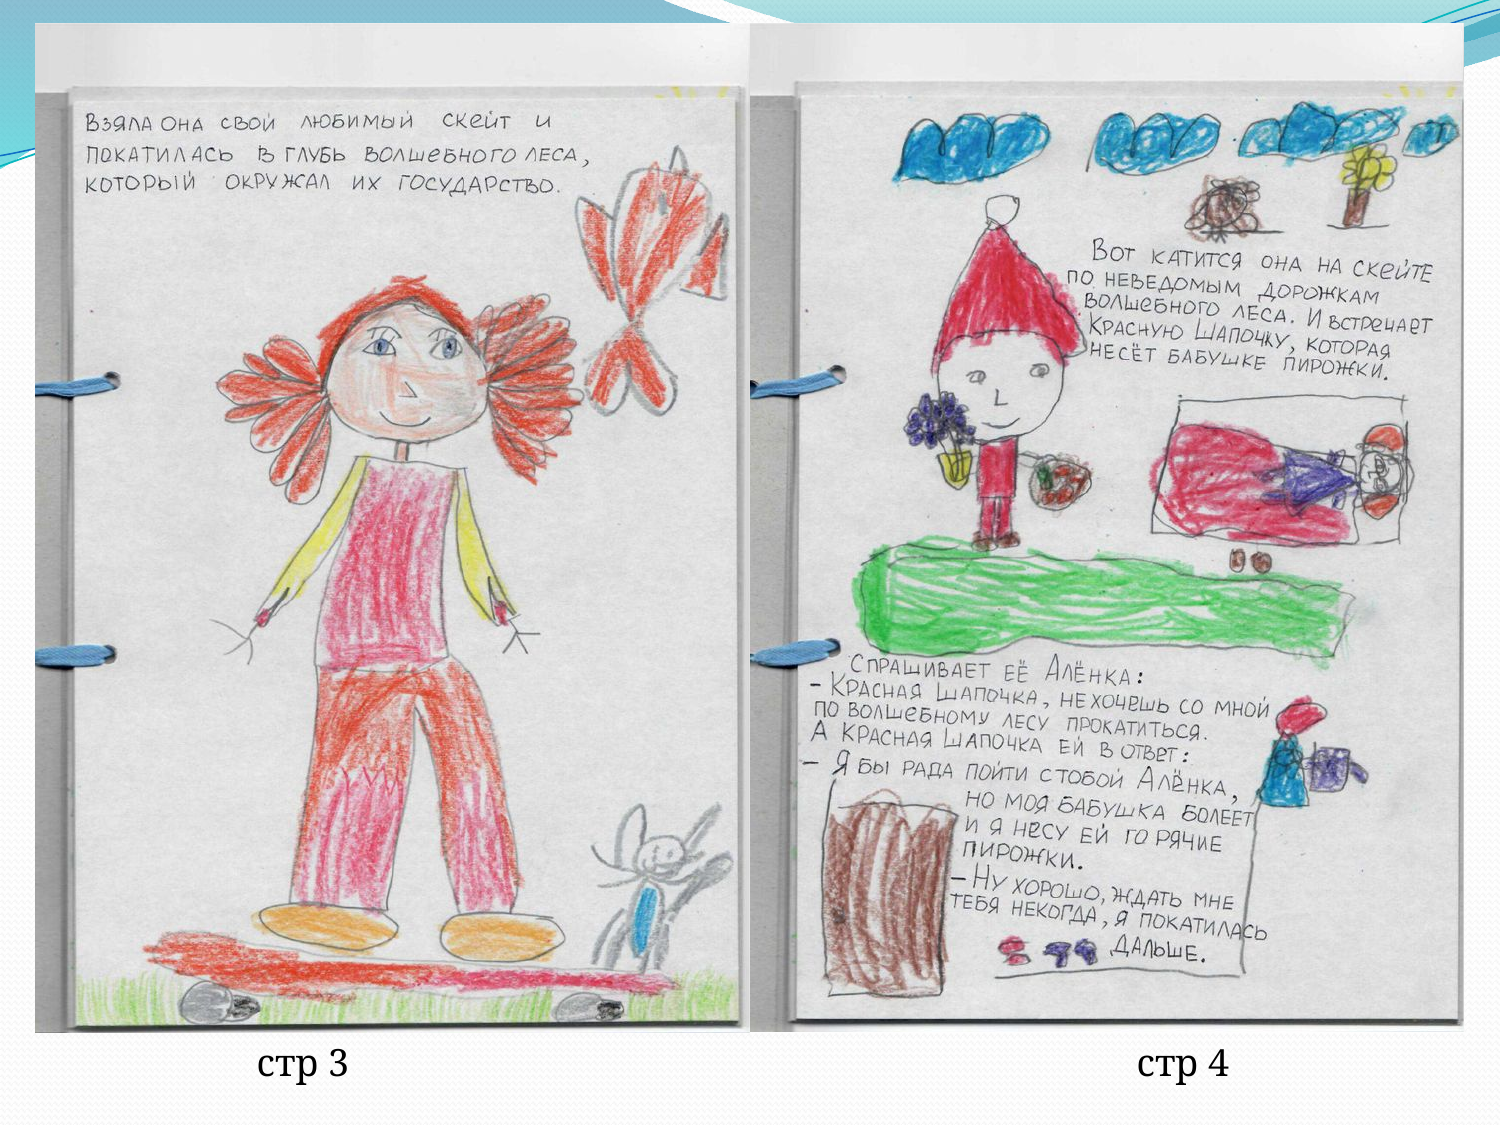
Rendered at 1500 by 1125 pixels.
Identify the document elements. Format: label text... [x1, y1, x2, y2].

picture [34, 23, 1464, 1034]
text_box стр 3 стр 4 [105, 1044, 1372, 1091]
